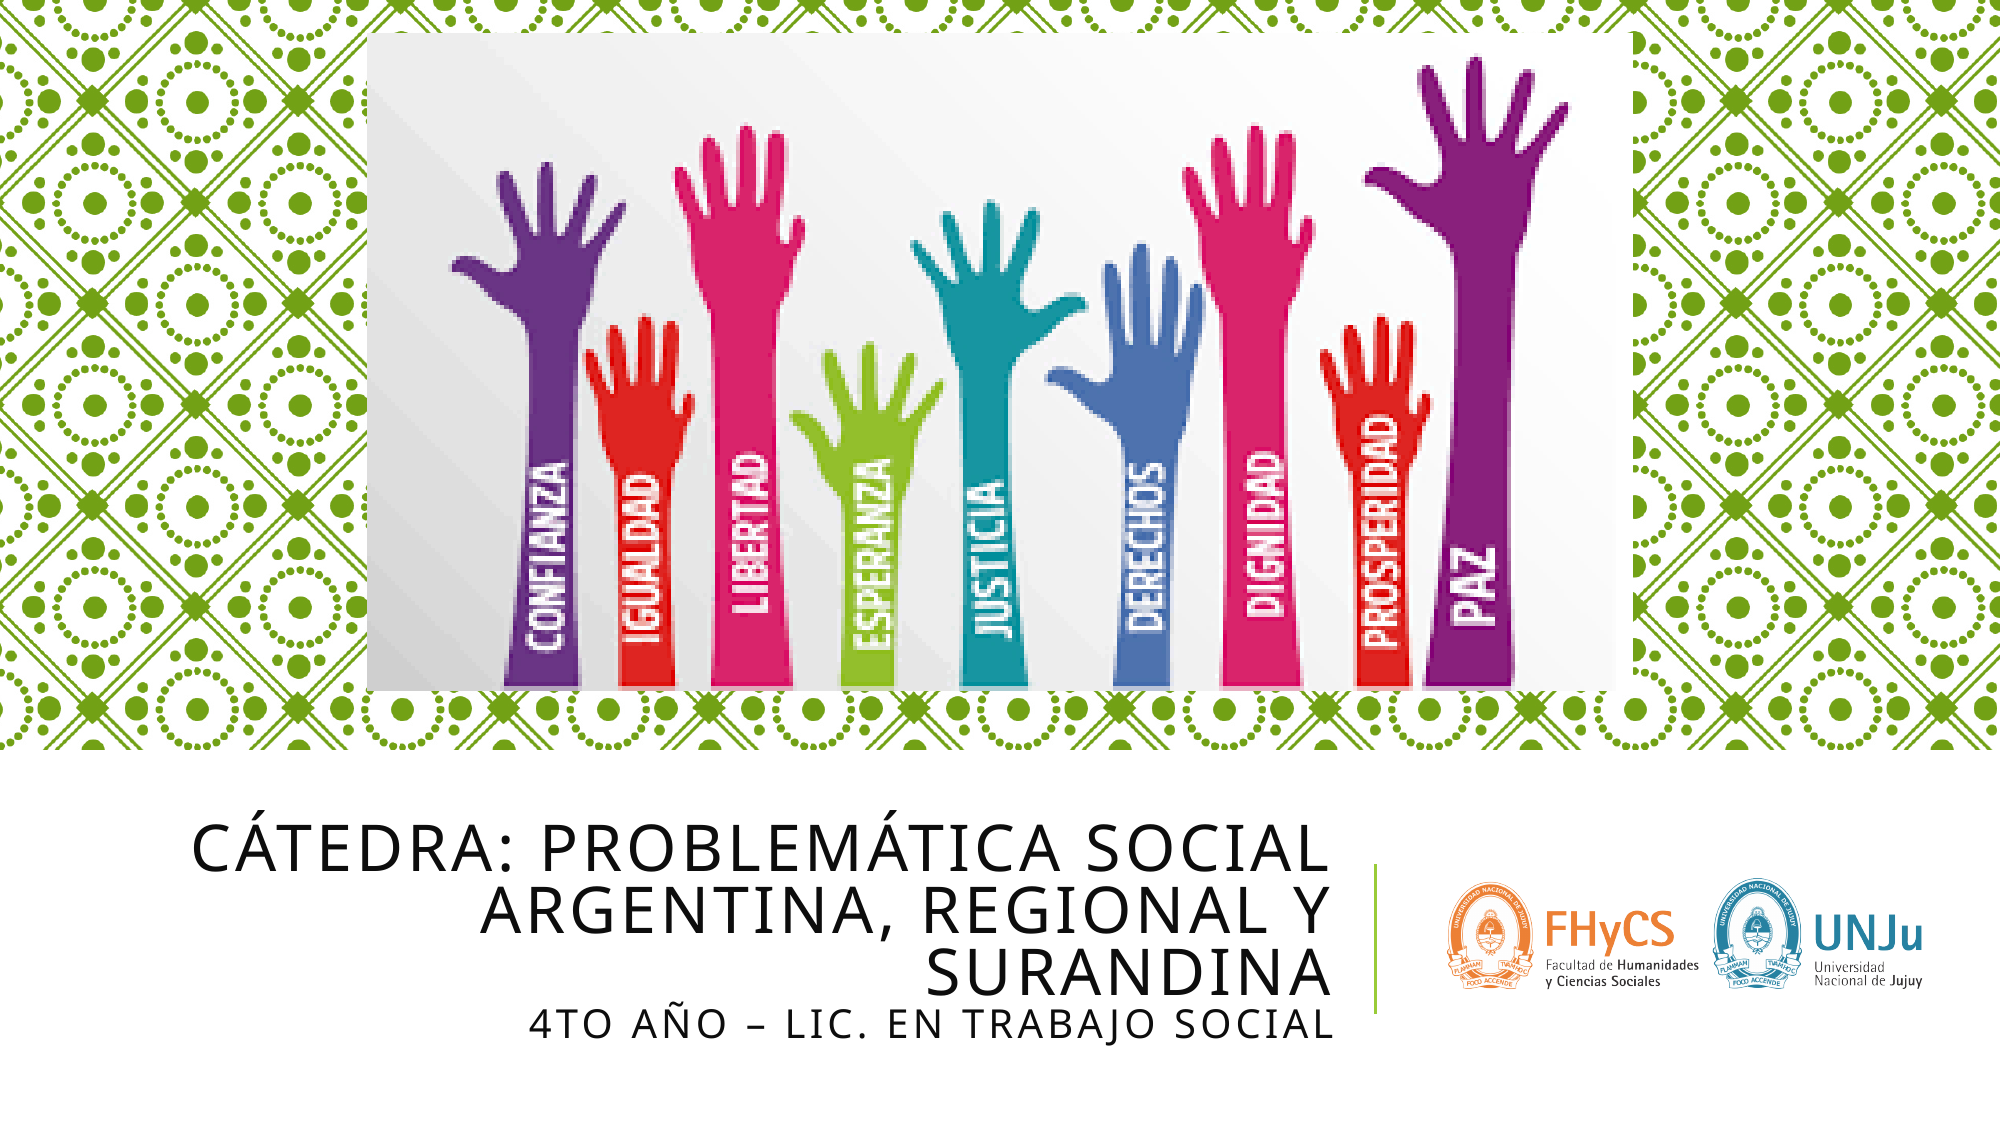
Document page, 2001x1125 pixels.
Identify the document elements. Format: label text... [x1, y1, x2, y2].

picture [367, 33, 1633, 691]
title Cátedra: problemática social argentina, regional y surandina 4to año – Lic. En trabajo social [75, 813, 1350, 1054]
picture [1419, 837, 1950, 1030]
